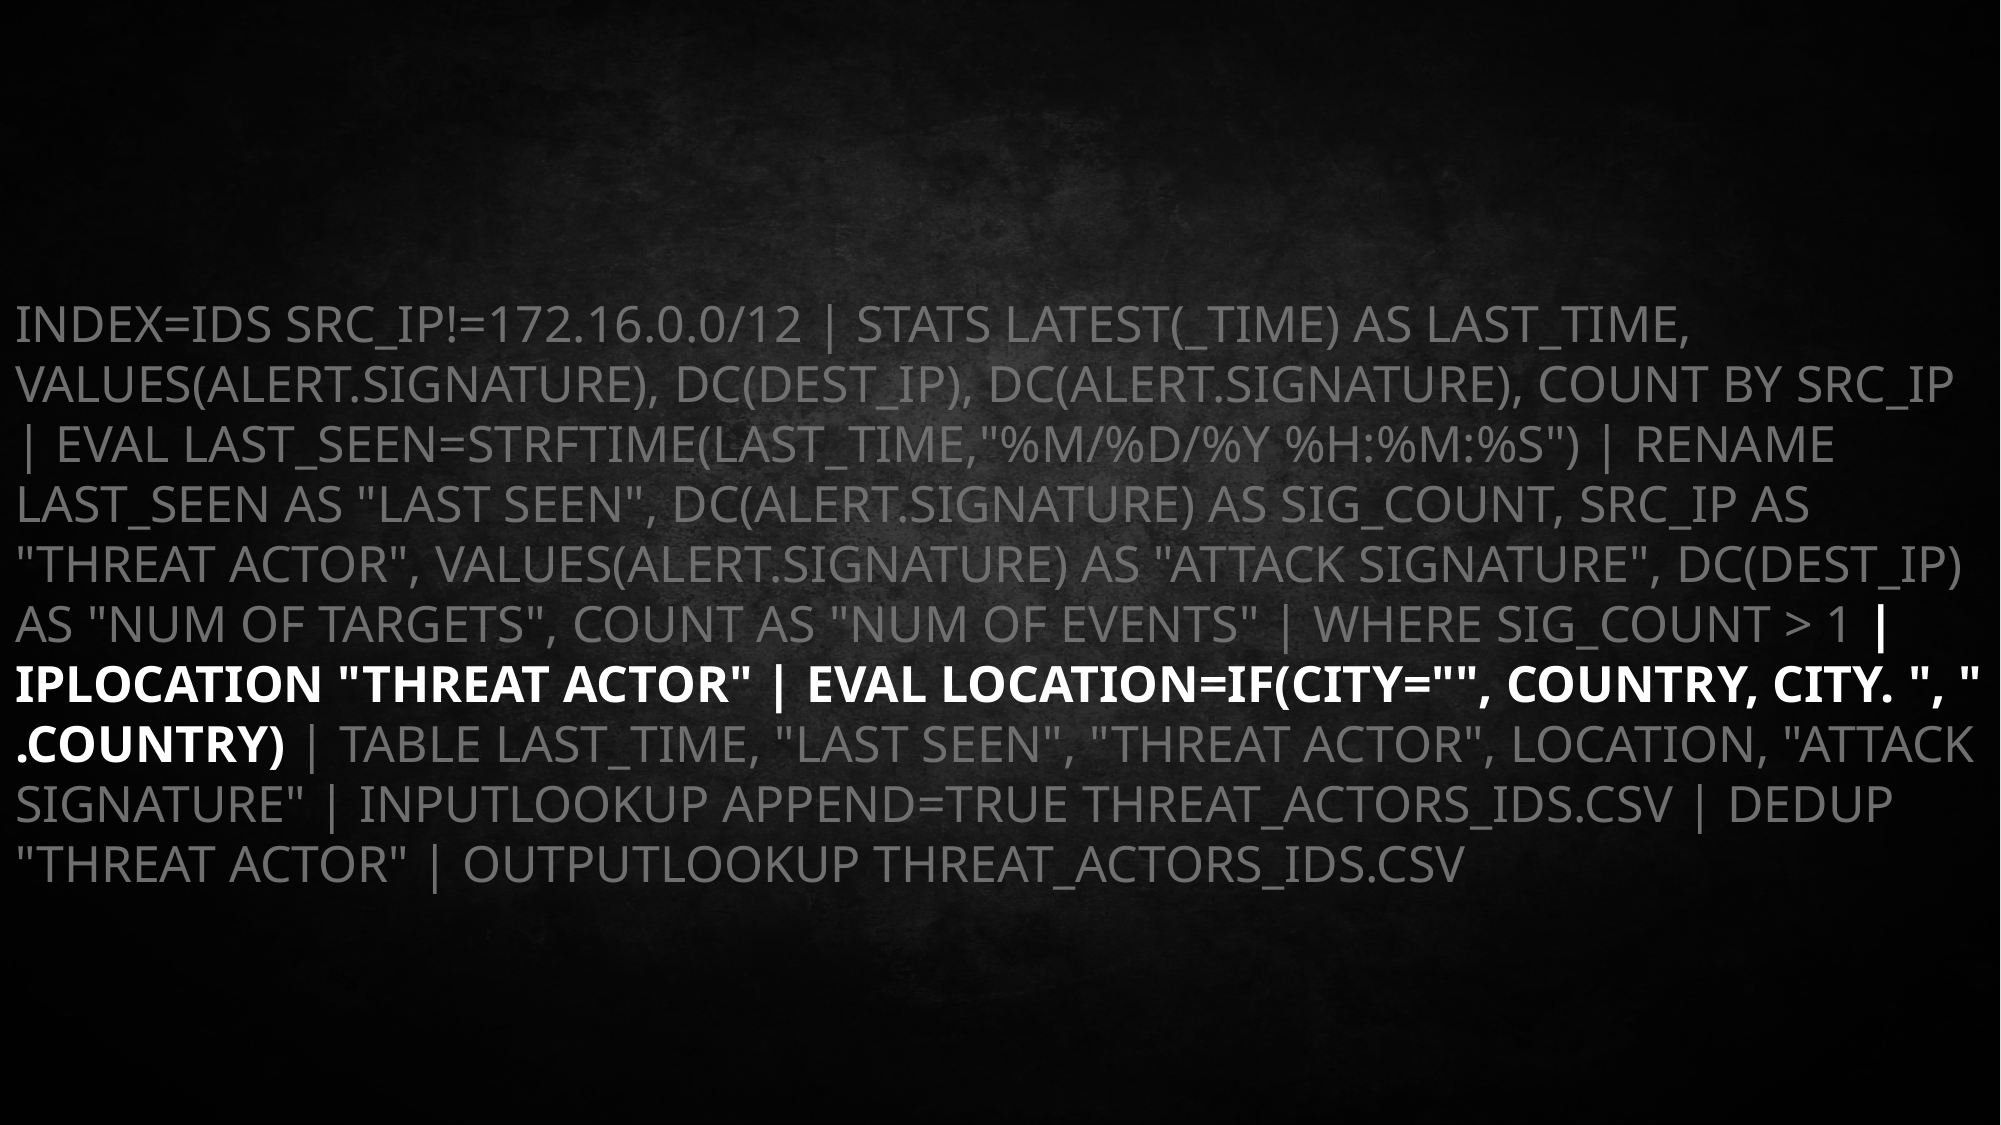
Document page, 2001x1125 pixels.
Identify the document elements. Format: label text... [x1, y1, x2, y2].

list index=ids src_ip!=172.16.0.0/12 | stats latest(_time) AS last_time, values(alert.signature), dc(dest_ip), dc(alert.signature), count by src_ip | eval last_seen=strftime(last_time,"%m/%d/%y %H:%M:%S") | rename last_seen AS "Last Seen", dc(alert.signature) AS sig_count, src_ip AS "Threat Actor", values(alert.signature) AS "Attack Signature", dc(dest_ip) AS "Num of Targets", count as "Num of Events" | where sig_count > 1 | iplocation "Threat Actor" | eval Location=if(City="", Country, City. ", " .Country) | table last_time, "Last Seen", "Threat Actor", Location, "Attack Signature" | inputlookup append=true threat_actors_ids.csv | dedup "Threat Actor" | outputlookup threat_actors_ids.csv [0, 313, 2000, 871]
picture [0, 0, 2001, 1125]
